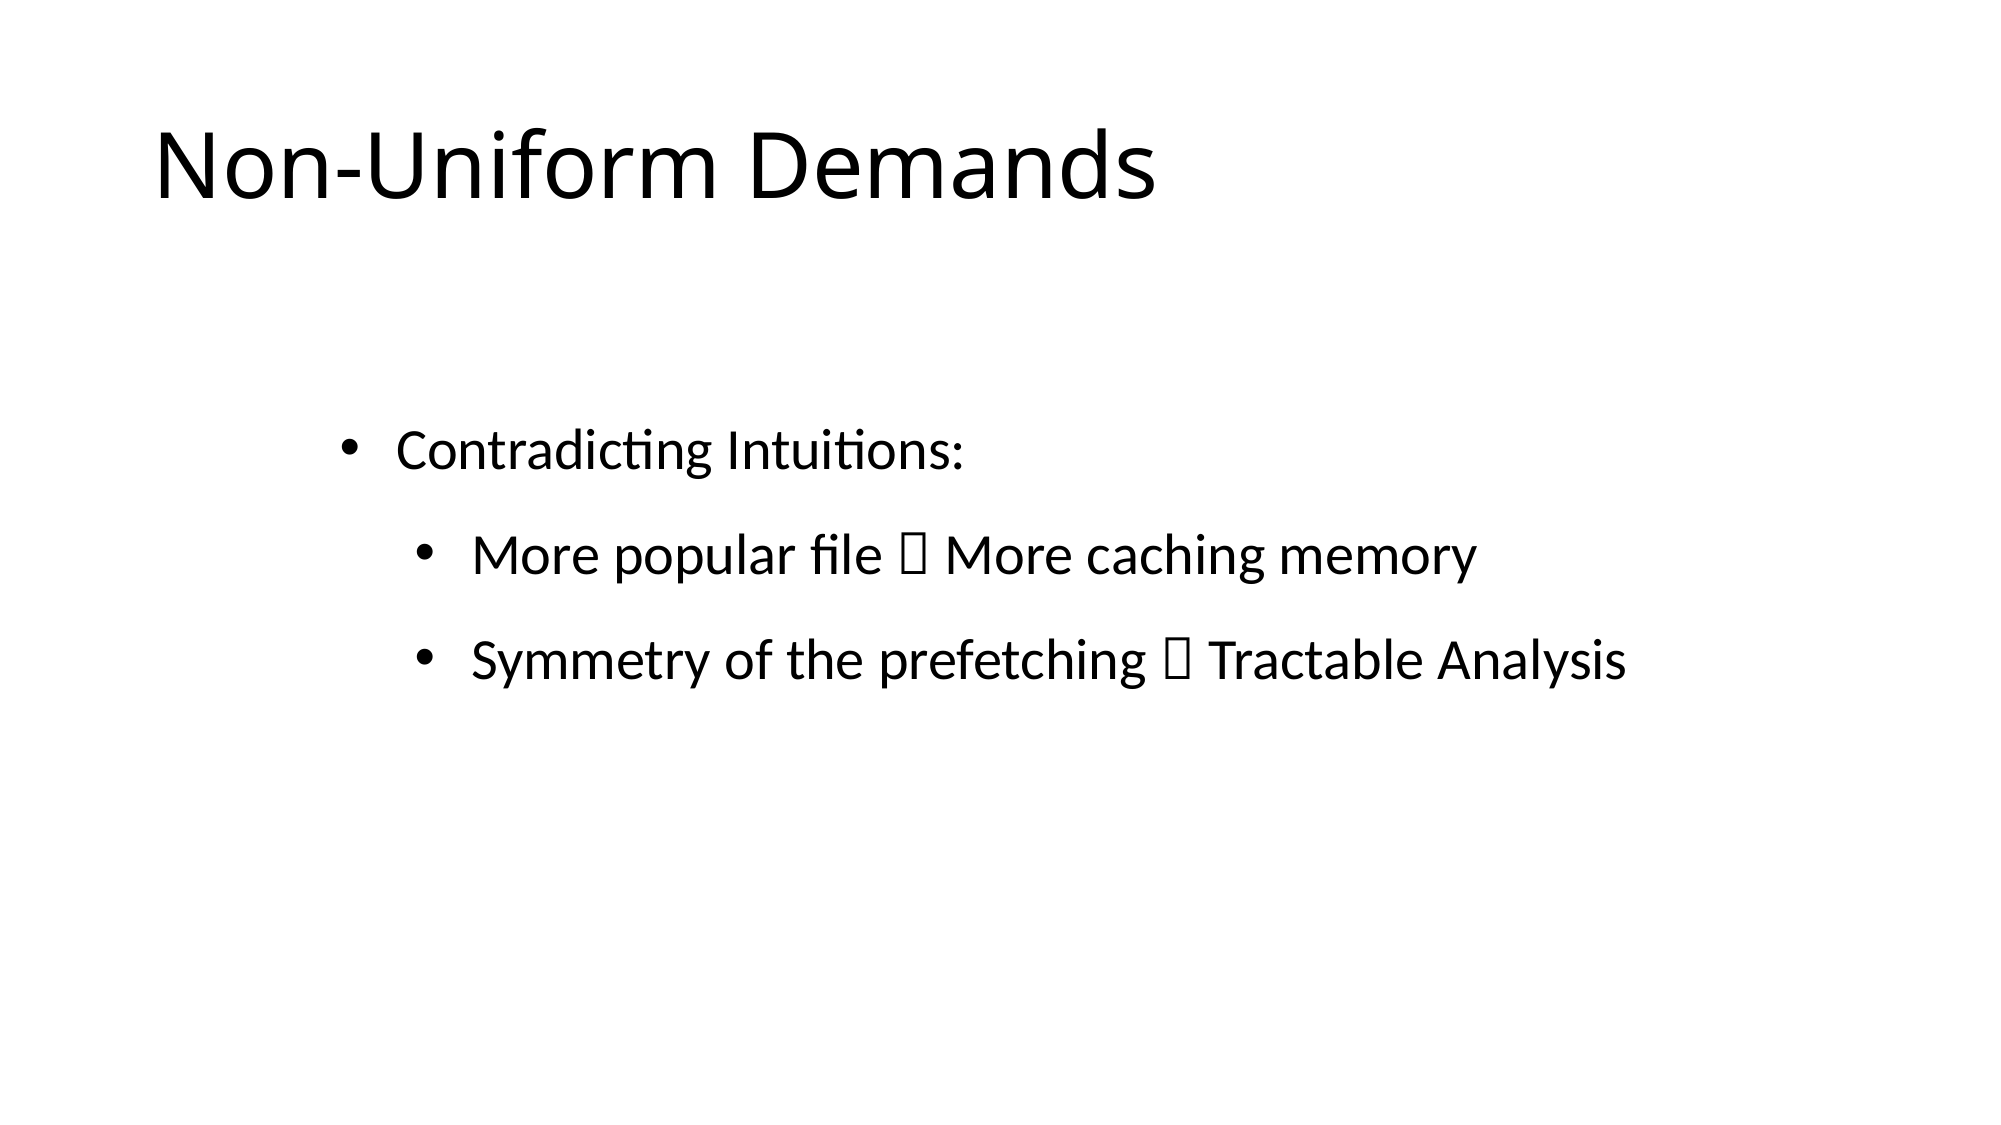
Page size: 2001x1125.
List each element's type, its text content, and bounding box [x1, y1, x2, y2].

title Non-Uniform Demands [137, 59, 1863, 278]
text_box Contradicting Intuitions: More popular file  More caching memory Symmetry of the prefetching  Tractable Analysis [324, 369, 1771, 789]
